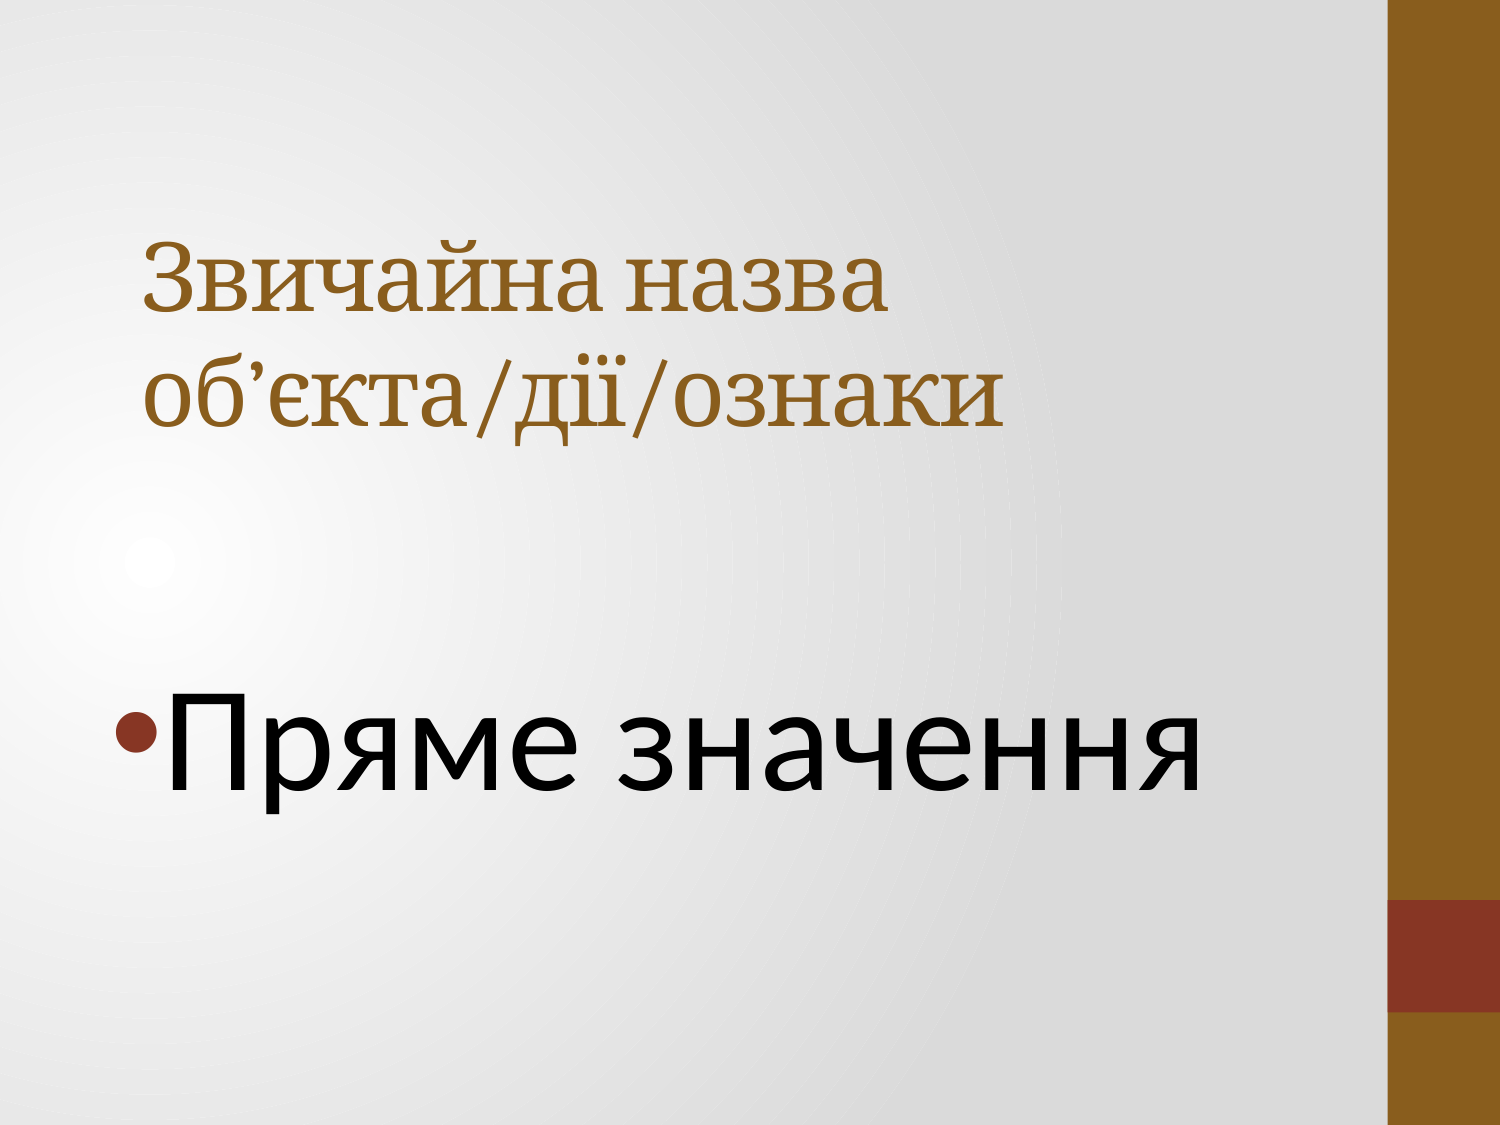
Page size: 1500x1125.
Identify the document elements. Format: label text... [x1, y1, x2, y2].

list Пряме значення [76, 633, 1327, 1125]
title Звичайна назва об’єкта/дії/ознаки [125, 125, 1375, 537]
